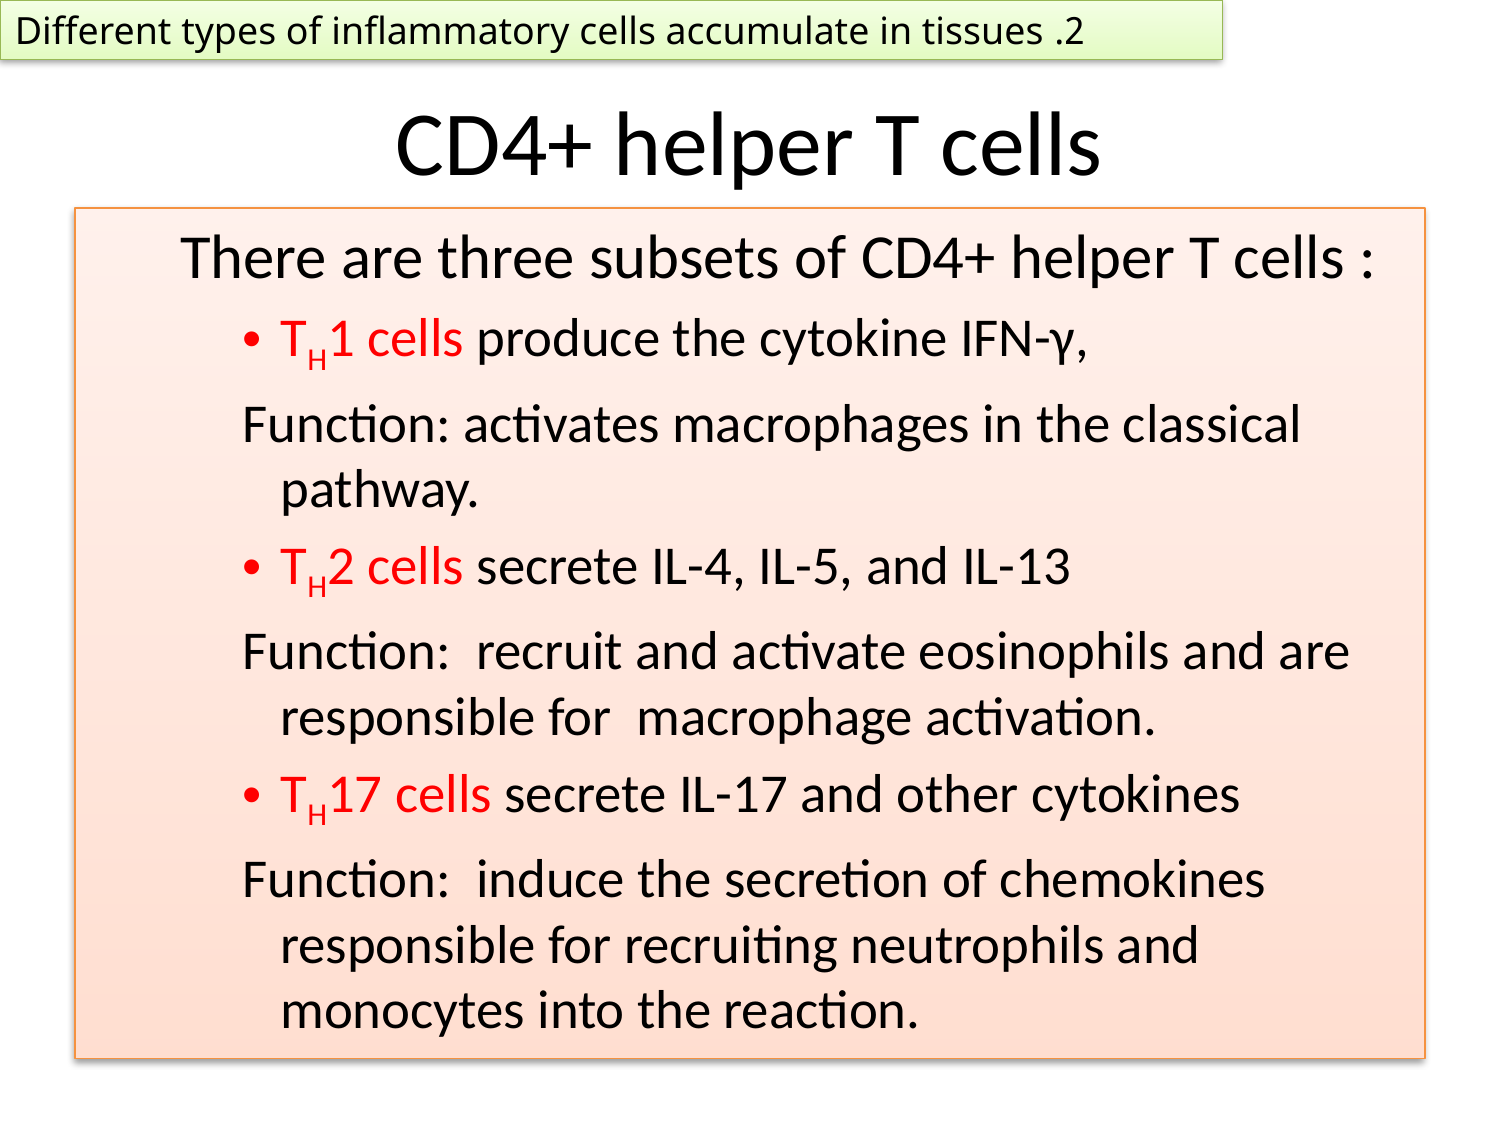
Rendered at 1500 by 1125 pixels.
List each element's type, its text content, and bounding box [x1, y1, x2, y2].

list There are three subsets of CD4+ helper T cells : TH1 cells produce the cytokine IFN-γ, Function: activates macrophages in the classical pathway. TH2 cells secrete IL-4, IL-5, and IL-13 Function: recruit and activate eosinophils and are responsible for macrophage activation. TH17 cells secrete IL-17 and other cytokines Function: induce the secretion of chemokines responsible for recruiting neutrophils and monocytes into the reaction. [74, 207, 1426, 1059]
text_box 2. Different types of inflammatory cells accumulate in tissues [0, 0, 1223, 60]
title CD4+ helper T cells [75, 45, 1425, 207]
